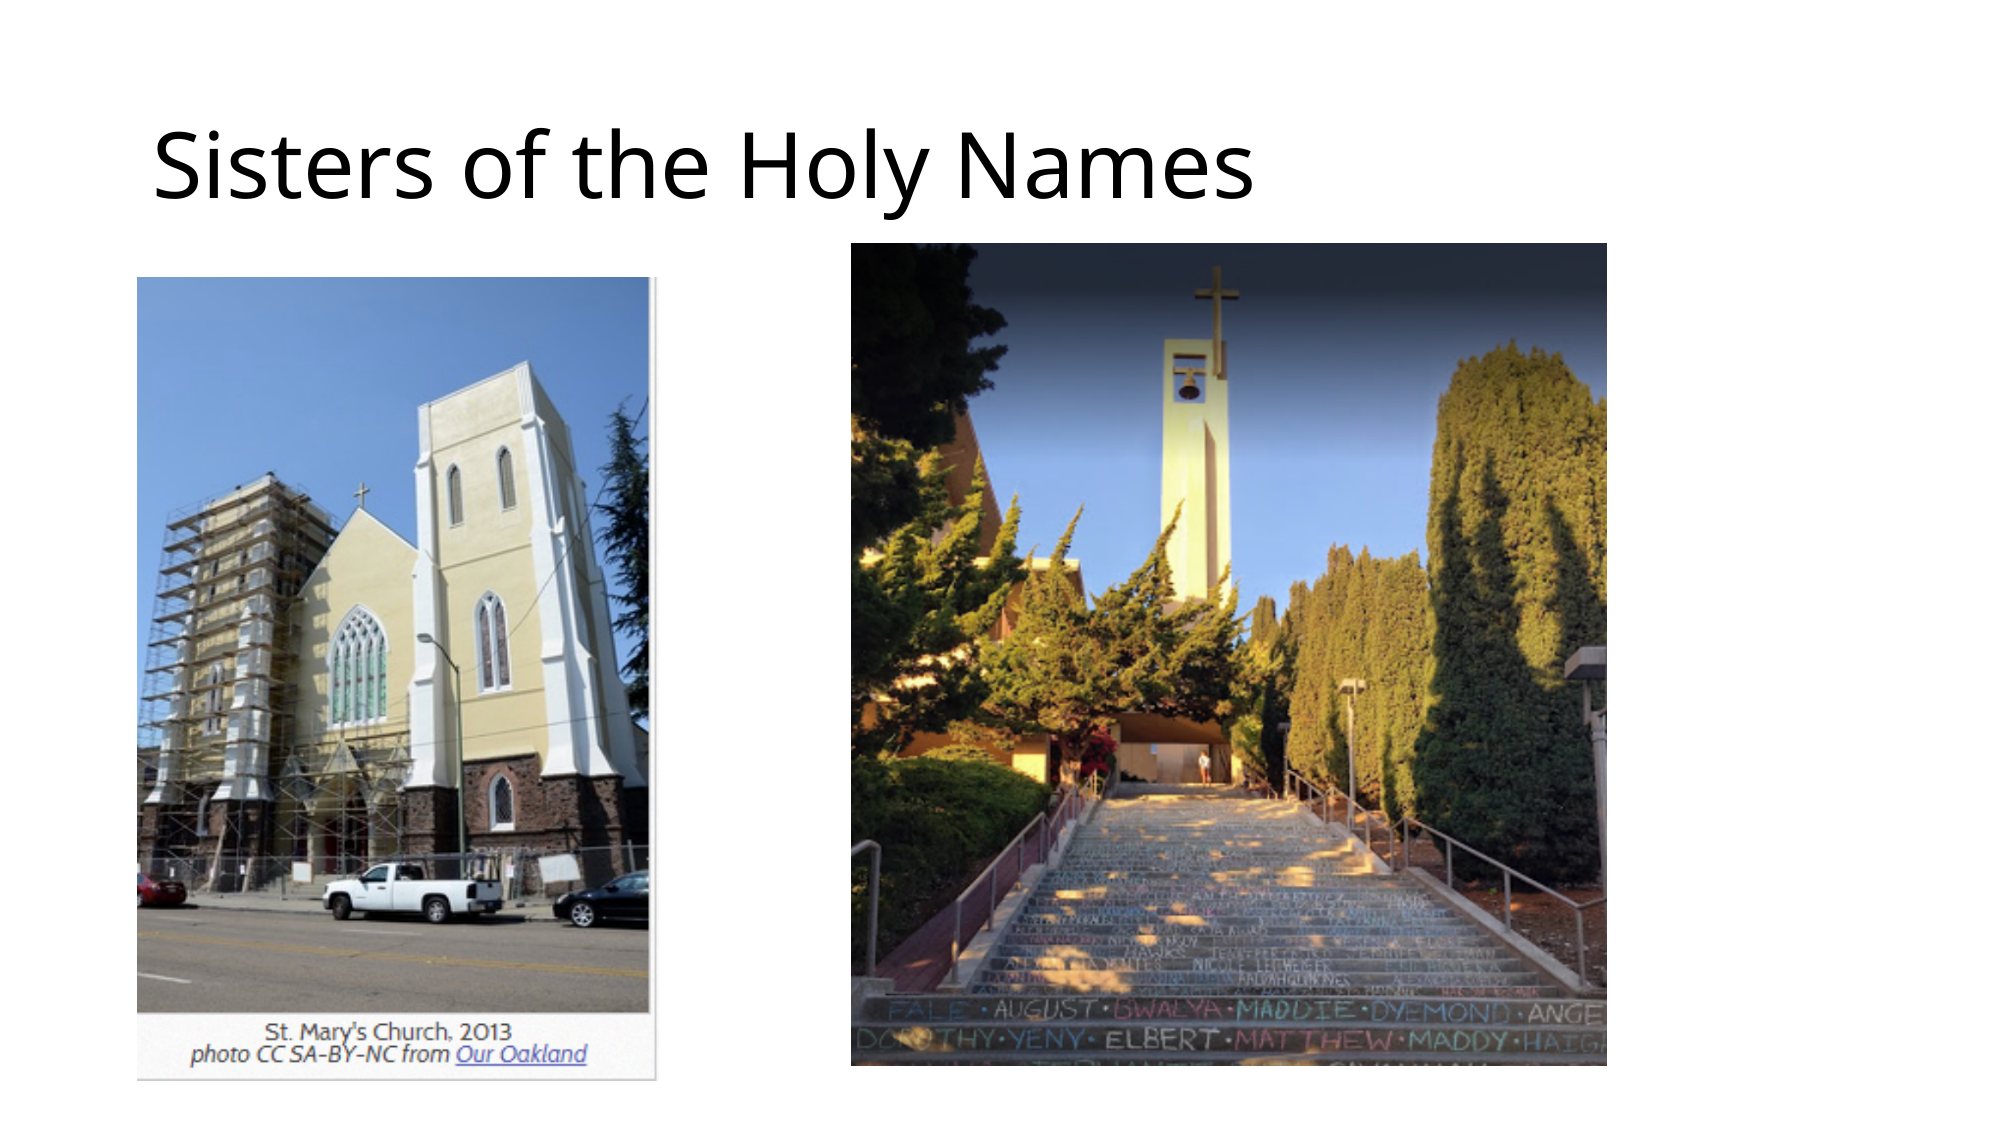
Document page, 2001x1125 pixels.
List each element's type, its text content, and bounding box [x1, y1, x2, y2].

picture [137, 277, 659, 1081]
title Sisters of the Holy Names [137, 59, 1863, 278]
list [851, 243, 1607, 1066]
